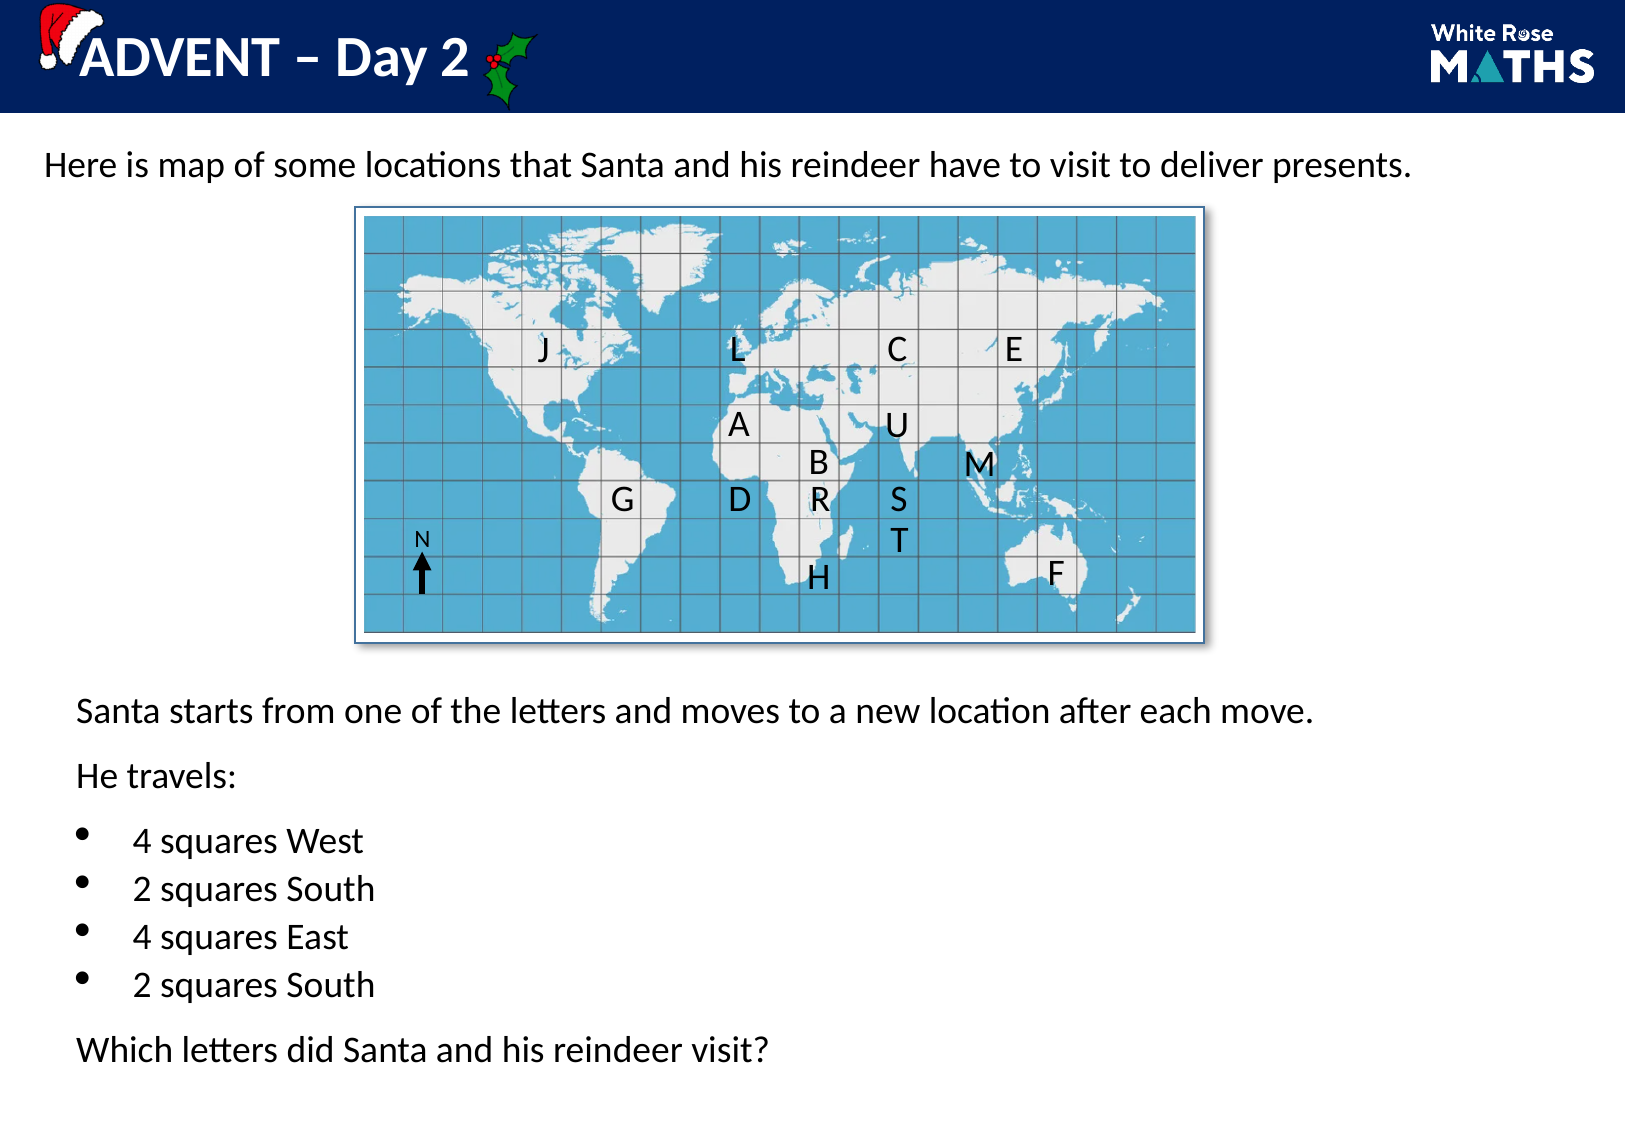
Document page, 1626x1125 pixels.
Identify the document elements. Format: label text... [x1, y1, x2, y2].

text_box [0, 0, 496, 114]
text_box ADVENT – Day 2 [29, 10, 521, 96]
picture [14, 0, 121, 81]
text_box [354, 206, 1205, 644]
text_box Santa starts from one of the letters and moves to a new location after each move. He travels: 4 squares West 2 squares South 4 squares East 2 squares South Which letters did Santa and his reindeer visit? [61, 675, 1475, 1078]
text_box Here is map of some locations that Santa and his reindeer have to visit to deliver presents. [29, 129, 1475, 192]
text_box [110, 0, 1625, 114]
picture [363, 216, 1196, 633]
picture [1430, 24, 1594, 83]
picture [460, 15, 569, 121]
